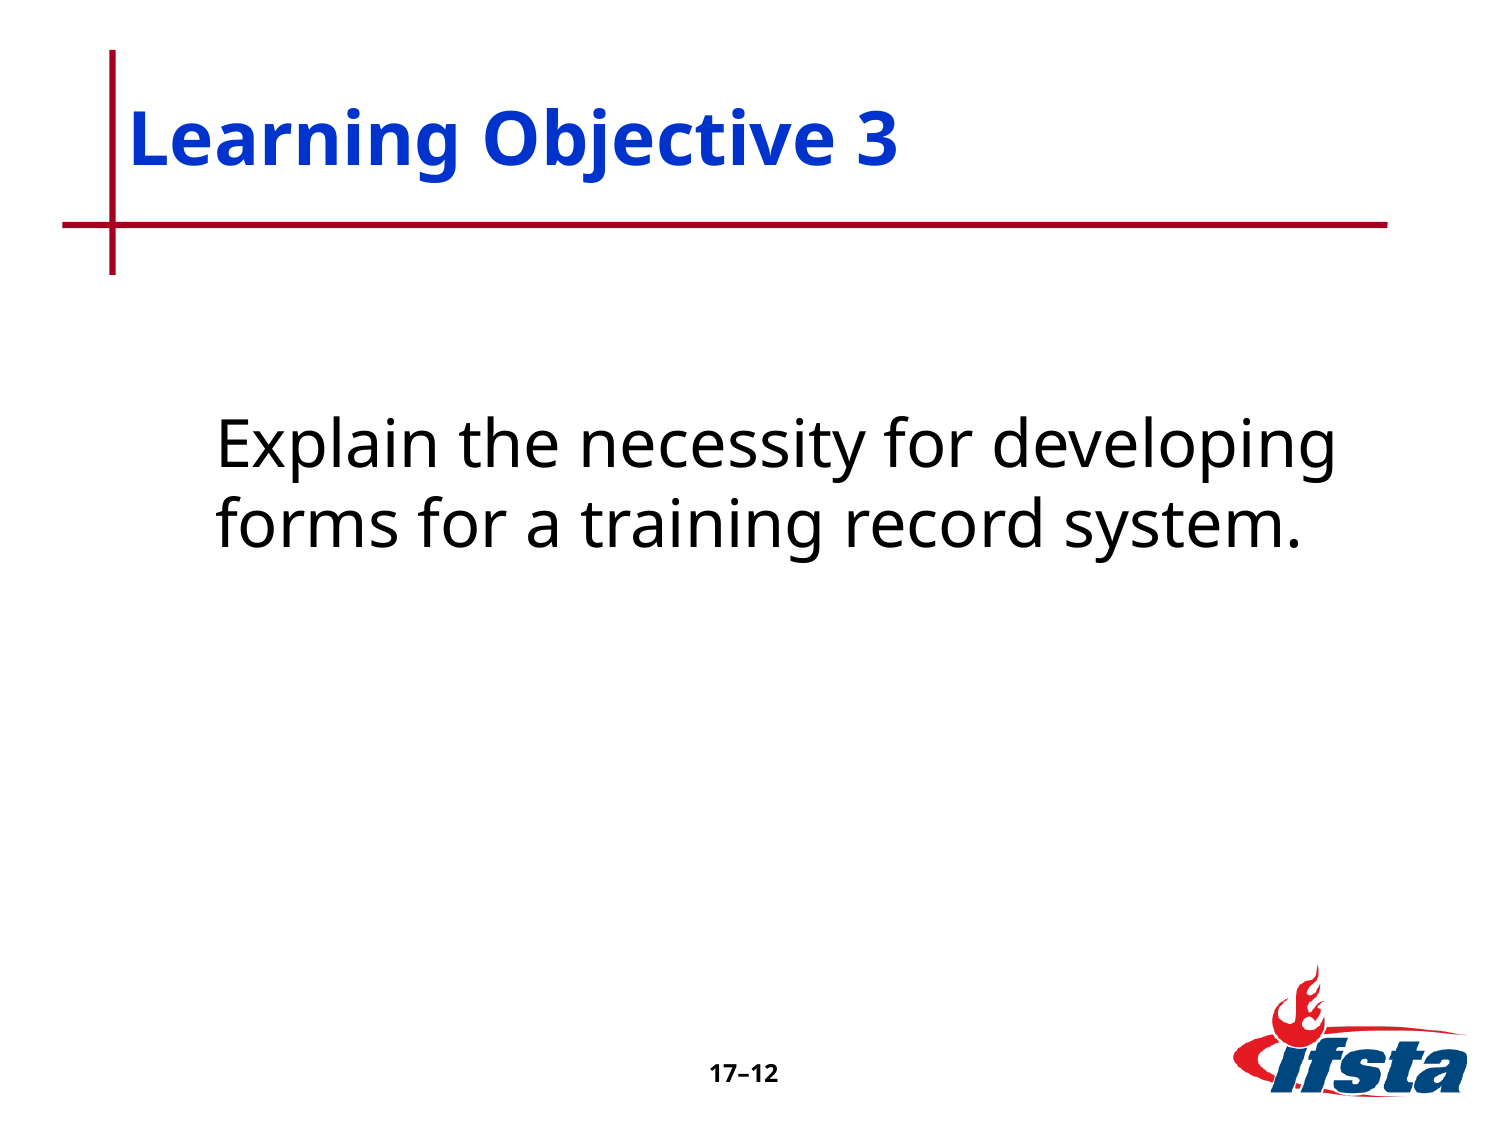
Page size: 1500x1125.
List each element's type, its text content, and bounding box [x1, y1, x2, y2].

picture [1233, 964, 1467, 1097]
title Learning Objective 3 [112, 50, 1388, 238]
list Explain the necessity for developing forms for a training record system. [99, 299, 1375, 1013]
slide_number 17–12 [587, 1049, 901, 1125]
